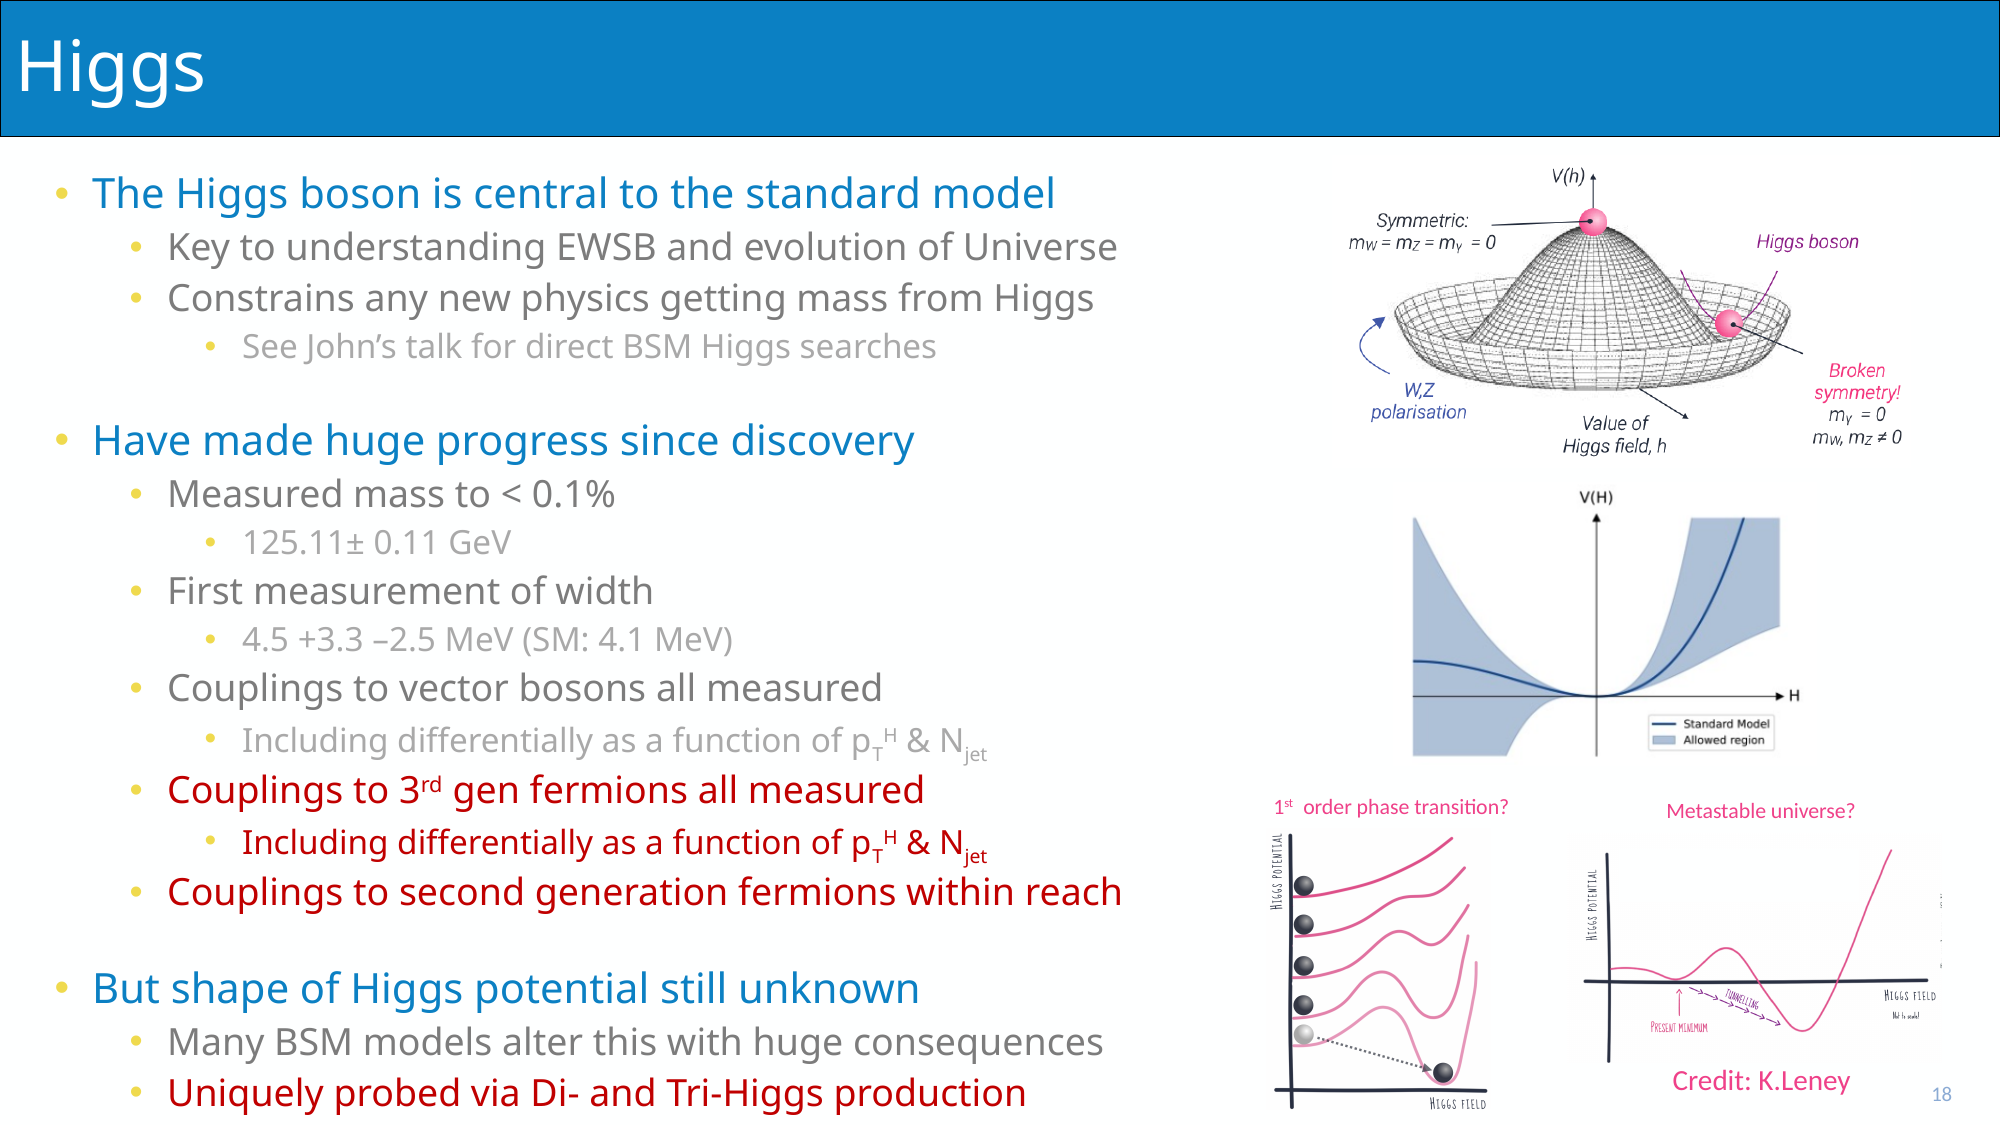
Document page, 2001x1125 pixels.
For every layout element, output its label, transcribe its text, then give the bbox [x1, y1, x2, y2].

picture [1332, 155, 1911, 468]
title Higgs [0, 0, 2000, 137]
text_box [1567, 833, 1942, 1064]
text_box Credit: K.Leney [1657, 1064, 1866, 1104]
text_box 1st order phase transition? [1258, 785, 1530, 826]
text_box The Higgs boson is central to the standard model Key to understanding EWSB and evolution of Universe Constrains any new physics getting mass from Higgs See John’s talk for direct BSM Higgs searches Have made huge progress since discovery Measured mass to < 0.1% 125.11± 0.11 GeV First measurement of width 4.5 +3.3 –2.5 MeV (SM: 4.1 MeV) Couplings to vector bosons all measured Including differentially as a function of pTH & Njet Couplings to 3rd gen fermions all measured Including differentially as a function of pTH & Njet Couplings to second generation fermions within reach But shape of Higgs potential still unknown Many BSM models alter this with huge consequences Uniquely probed via Di- and Tri-Higgs production [39, 165, 1155, 1125]
picture [1266, 828, 1491, 1110]
text_box Metastable universe? [1651, 789, 2000, 831]
slide_number 18 [1867, 1063, 1968, 1124]
picture [1393, 482, 1817, 766]
